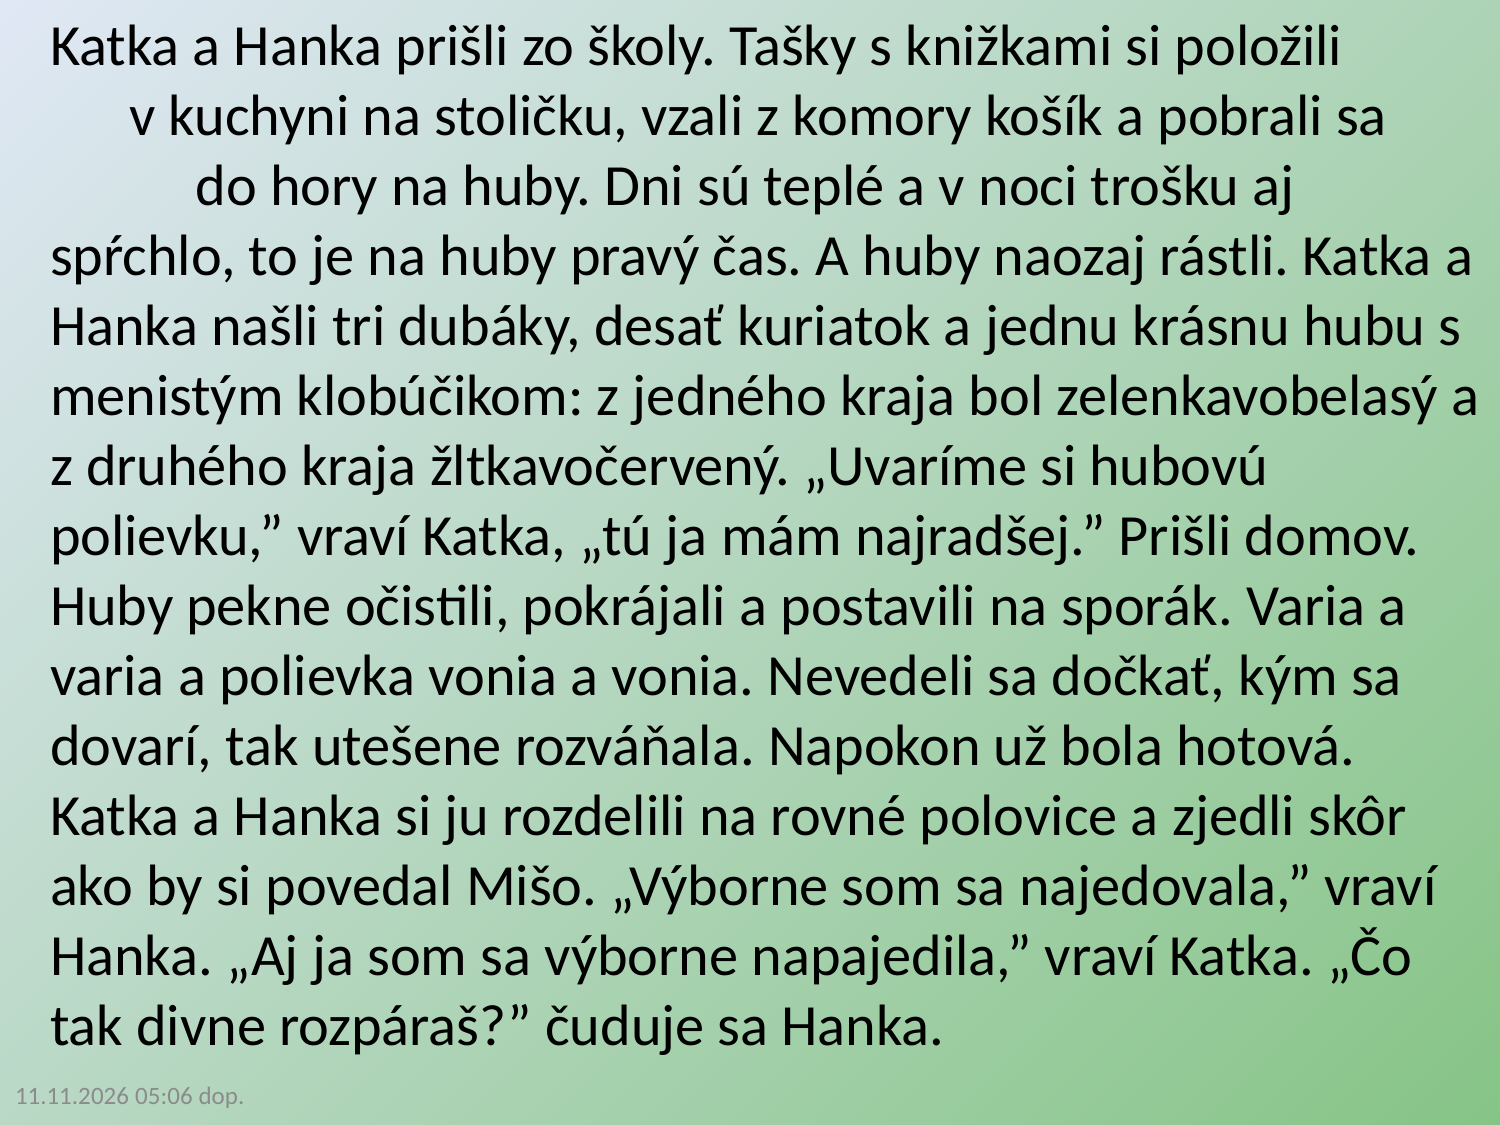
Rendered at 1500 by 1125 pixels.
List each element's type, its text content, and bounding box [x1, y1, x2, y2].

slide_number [0, 1065, 350, 1125]
text_box Katka a Hanka prišli zo školy. Tašky s knižkami si položili v kuchyni na stoličku, vzali z komory košík a pobrali sa do hory na huby. Dni sú teplé a v noci trošku aj spŕchlo, to je na huby pravý čas. A huby naozaj rástli. Katka a Hanka našli tri dubáky, desať kuriatok a jednu krásnu hubu s menistým klobúčikom: z jedného kraja bol zelenkavobelasý a z druhého kraja žltkavočervený. „Uvaríme si hubovú polievku,” vraví Katka, „tú ja mám najradšej.” Prišli domov. Huby pekne očistili, pokrájali a postavili na sporák. Varia a varia a polievka vonia a vonia. Nevedeli sa dočkať, kým sa dovarí, tak utešene rozváňala. Napokon už bola hotová. Katka a Hanka si ju rozdelili na rovné polovice a zjedli skôr ako by si povedal Mišo. „Výborne som sa najedovala,” vraví Hanka. „Aj ja som sa výborne napajedila,” vraví Katka. „Čo tak divne rozpáraš?” čuduje sa Hanka. [35, 0, 1500, 1065]
